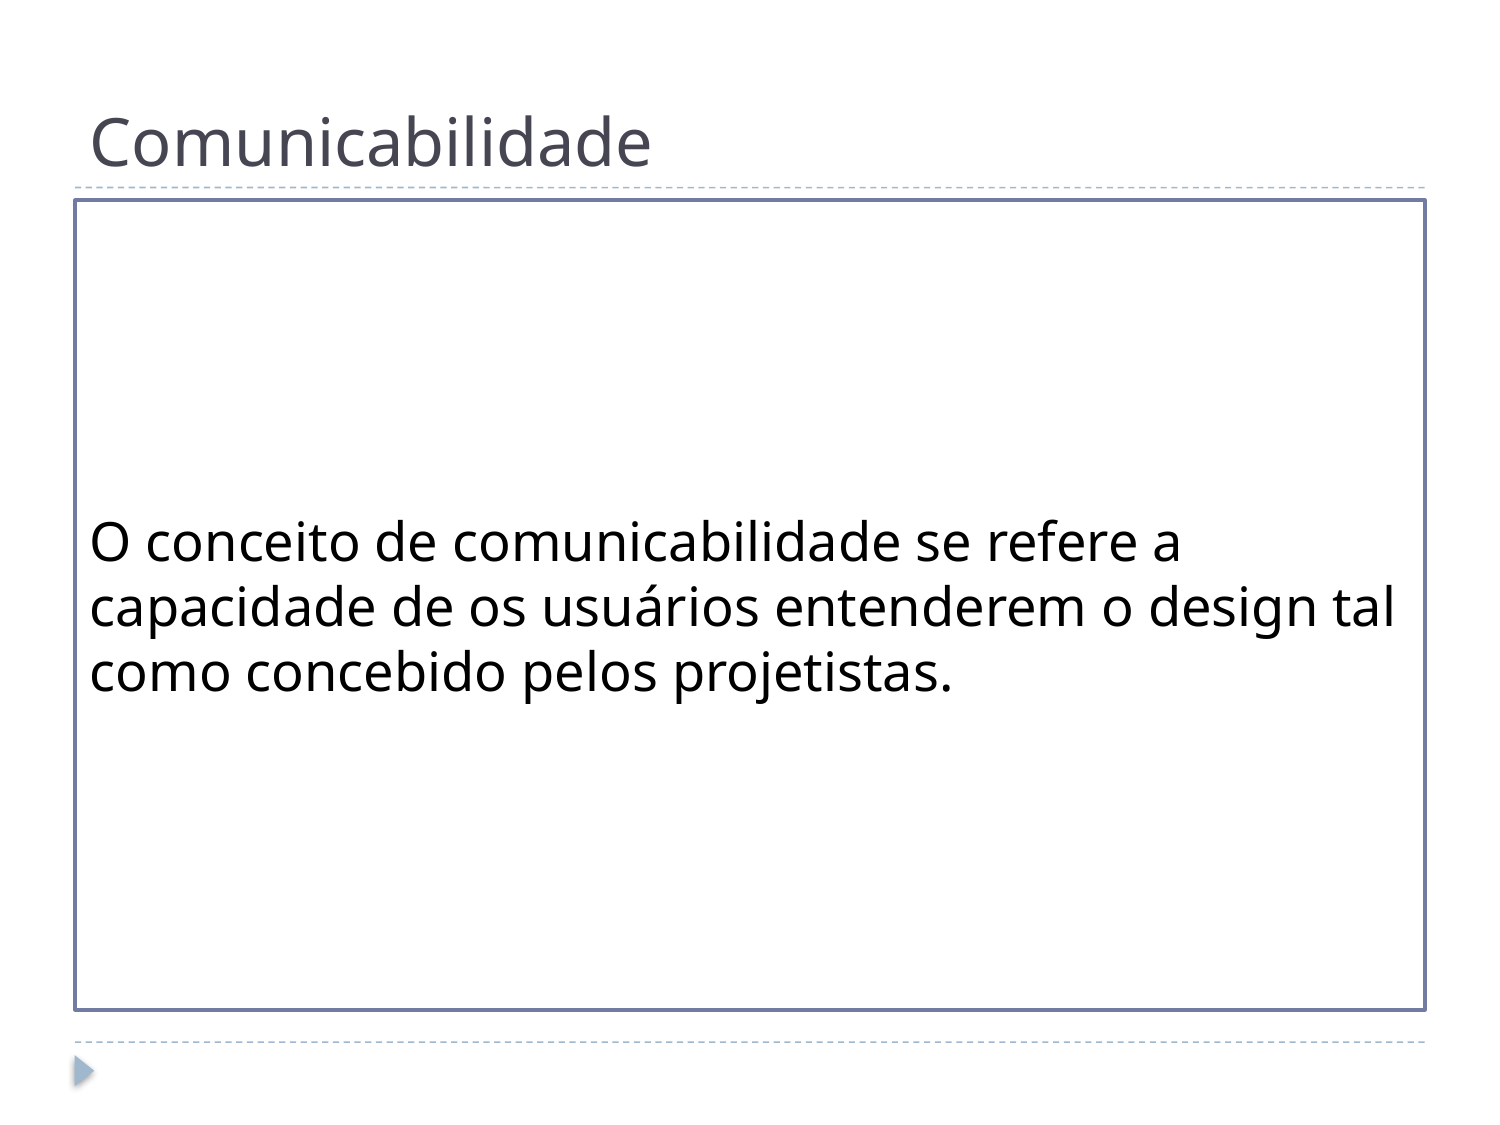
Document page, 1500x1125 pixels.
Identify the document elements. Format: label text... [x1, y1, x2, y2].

list O conceito de comunicabilidade se refere a capacidade de os usuários entenderem o design tal como concebido pelos projetistas. [73, 198, 1427, 1012]
title Comunicabilidade [75, 24, 1425, 188]
